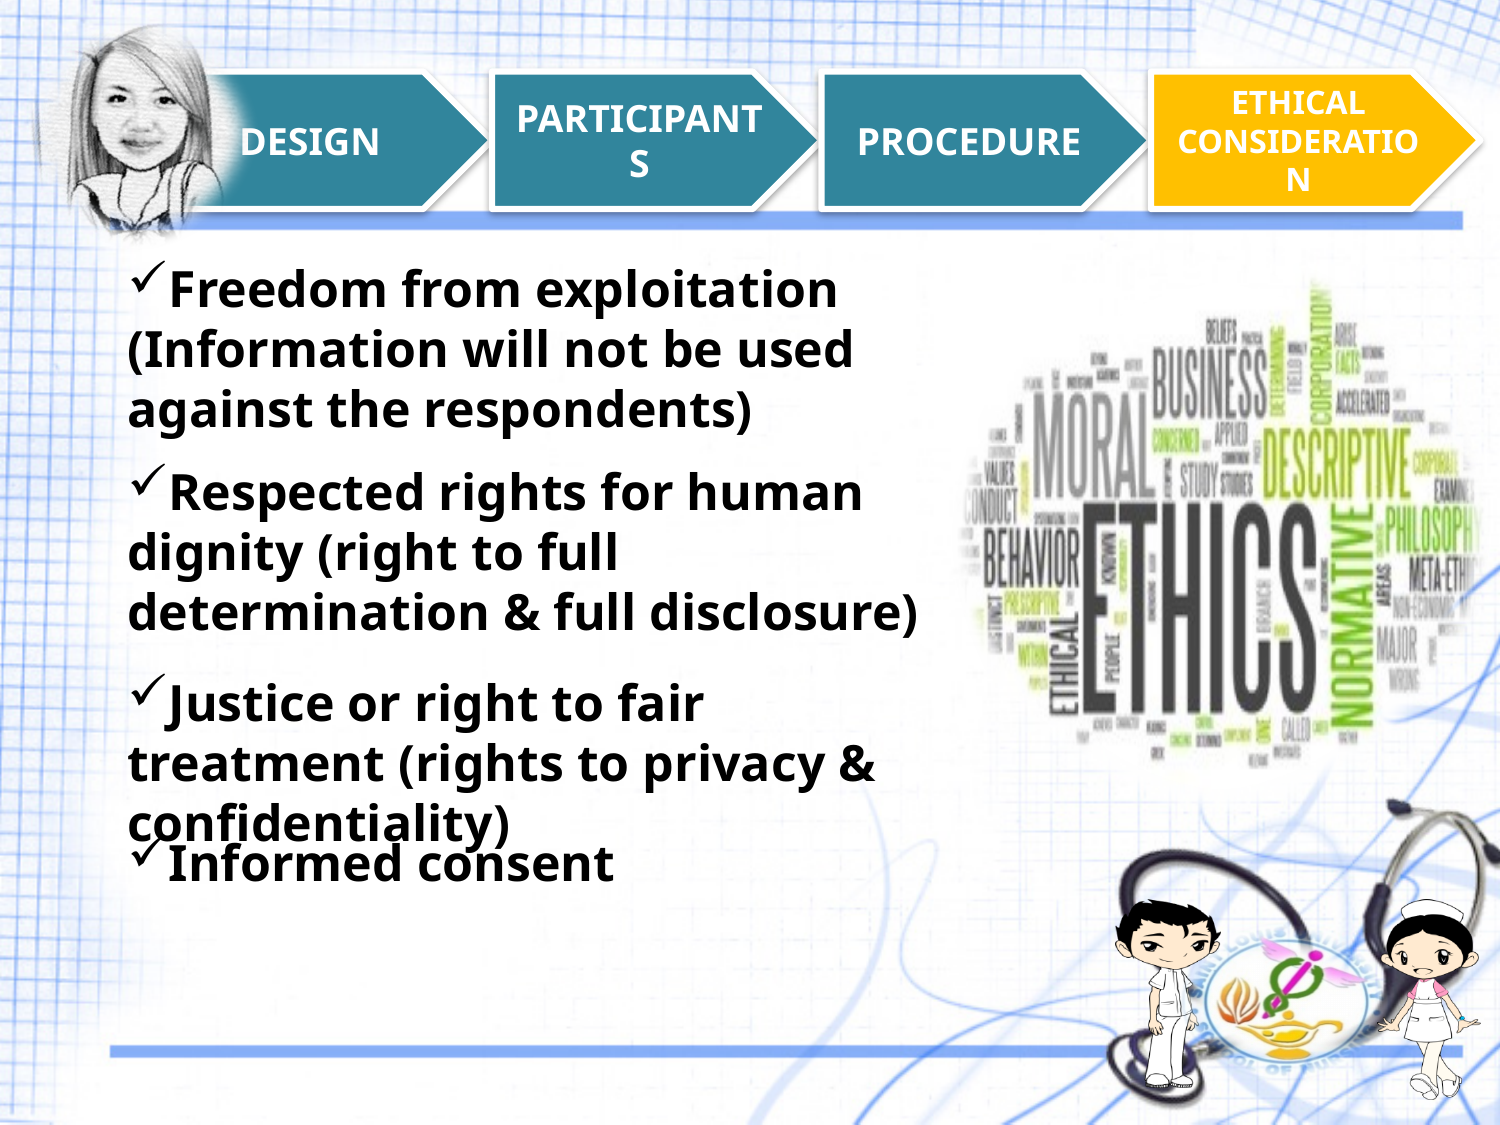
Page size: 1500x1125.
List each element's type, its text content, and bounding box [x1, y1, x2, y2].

text_box Justice or right to fair treatment (rights to privacy & confidentiality) [112, 663, 938, 859]
text_box Freedom from exploitation (Information will not be used against the respondents) [112, 249, 946, 445]
picture [0, 0, 1500, 1125]
text_box Informed consent [112, 824, 900, 899]
text_box Respected rights for human dignity (right to full determination & full disclosure) [112, 453, 944, 648]
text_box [268, 71, 1481, 210]
